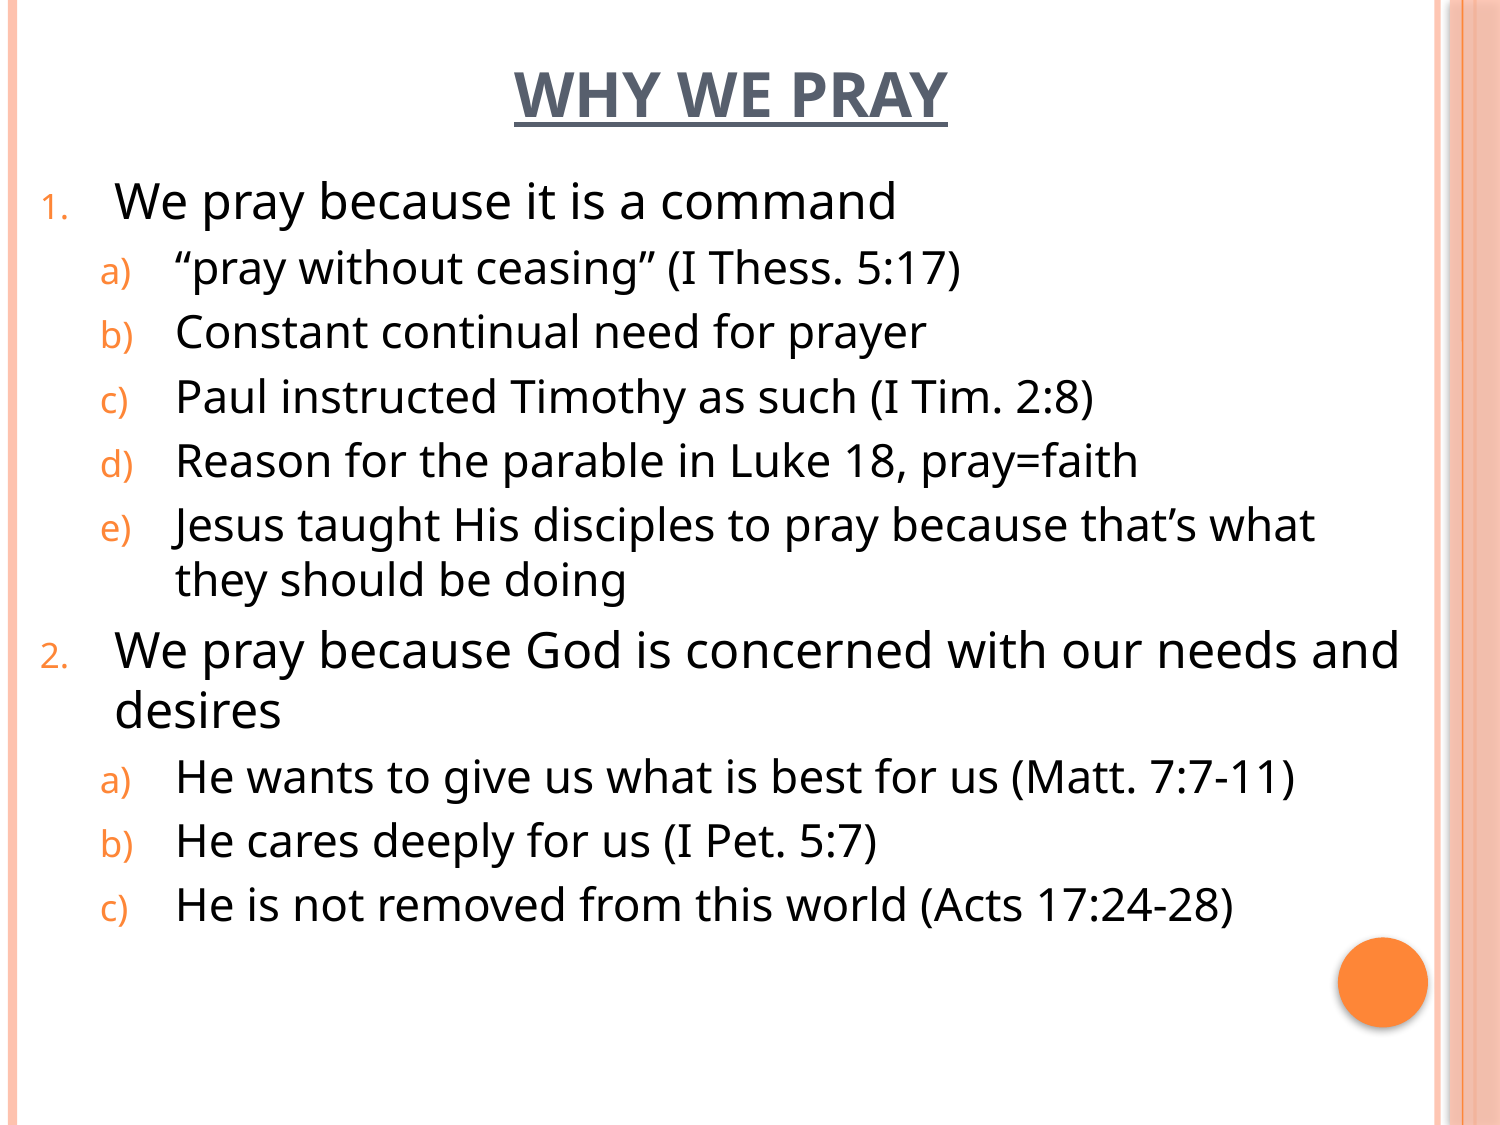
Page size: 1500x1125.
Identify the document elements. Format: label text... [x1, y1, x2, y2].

title WHY WE PRAY [24, 0, 1438, 138]
list We pray because it is a command “pray without ceasing” (I Thess. 5:17) Constant continual need for prayer Paul instructed Timothy as such (I Tim. 2:8) Reason for the parable in Luke 18, pray=faith Jesus taught His disciples to pray because that’s what they should be doing We pray because God is concerned with our needs and desires He wants to give us what is best for us (Matt. 7:7-11) He cares deeply for us (I Pet. 5:7) He is not removed from this world (Acts 17:24-28) [24, 162, 1425, 1100]
